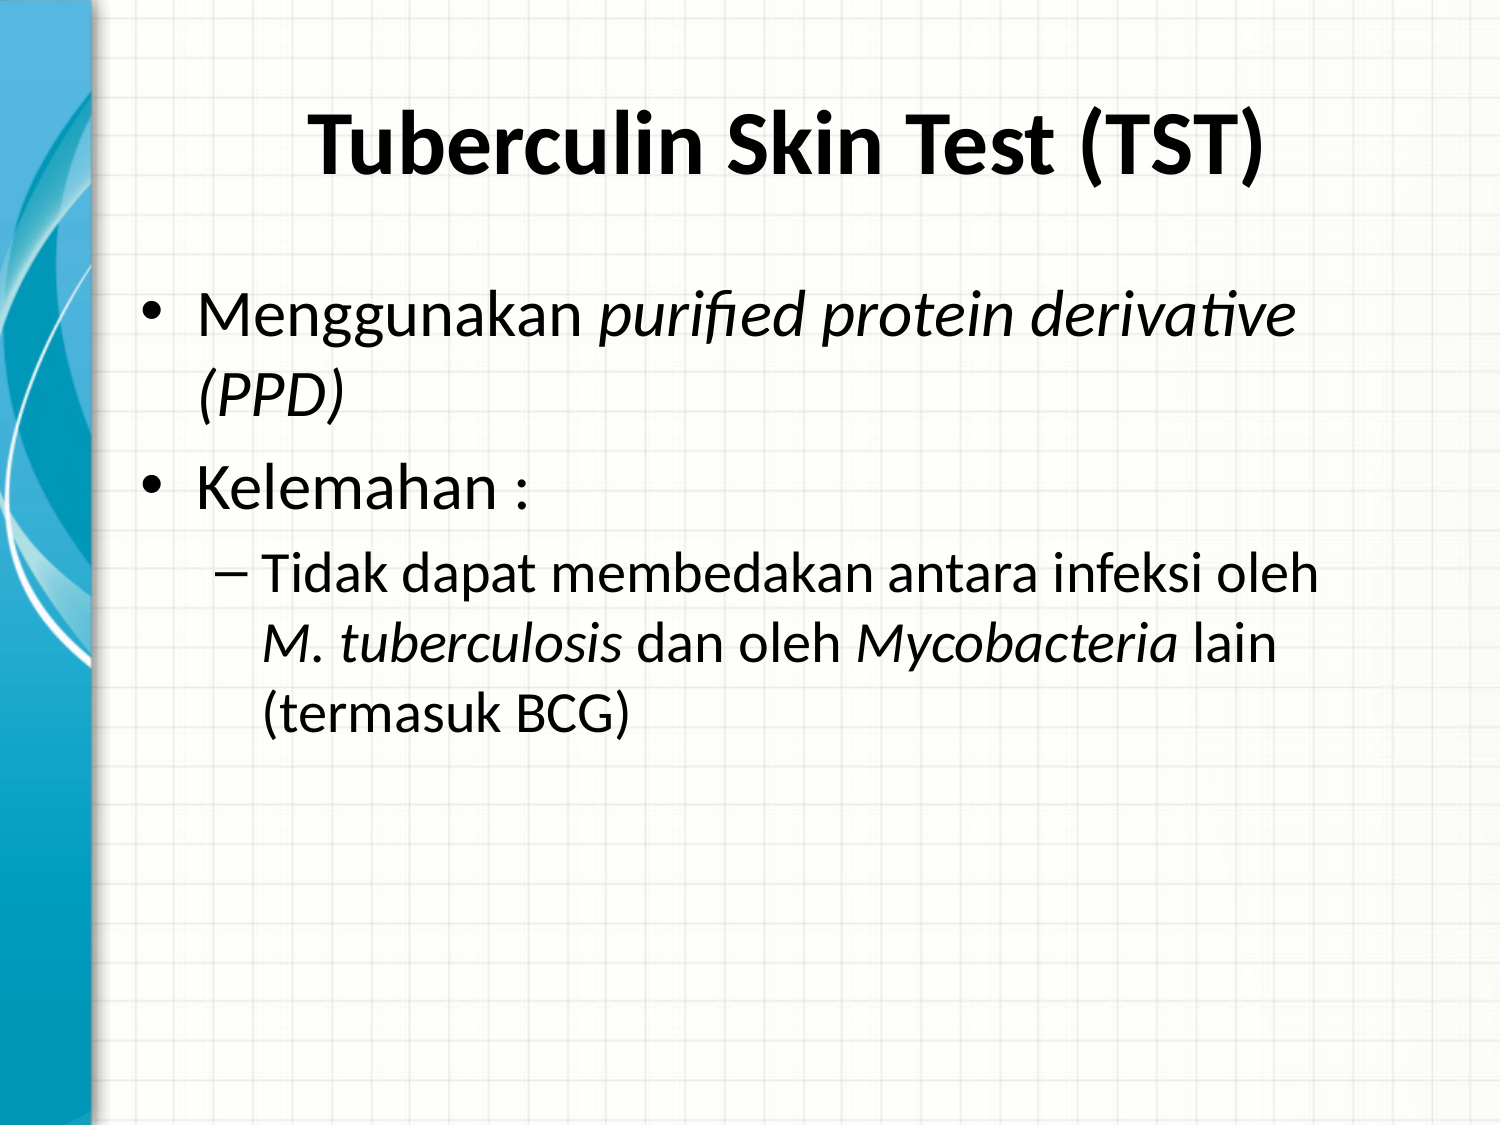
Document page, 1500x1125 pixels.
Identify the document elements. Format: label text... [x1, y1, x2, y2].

list Menggunakan purified protein derivative (PPD) Kelemahan : Tidak dapat membedakan antara infeksi oleh M. tuberculosis dan oleh Mycobacteria lain (termasuk BCG) [125, 261, 1450, 967]
picture [0, 0, 1500, 1125]
title Tuberculin Skin Test (TST) [125, 44, 1450, 232]
